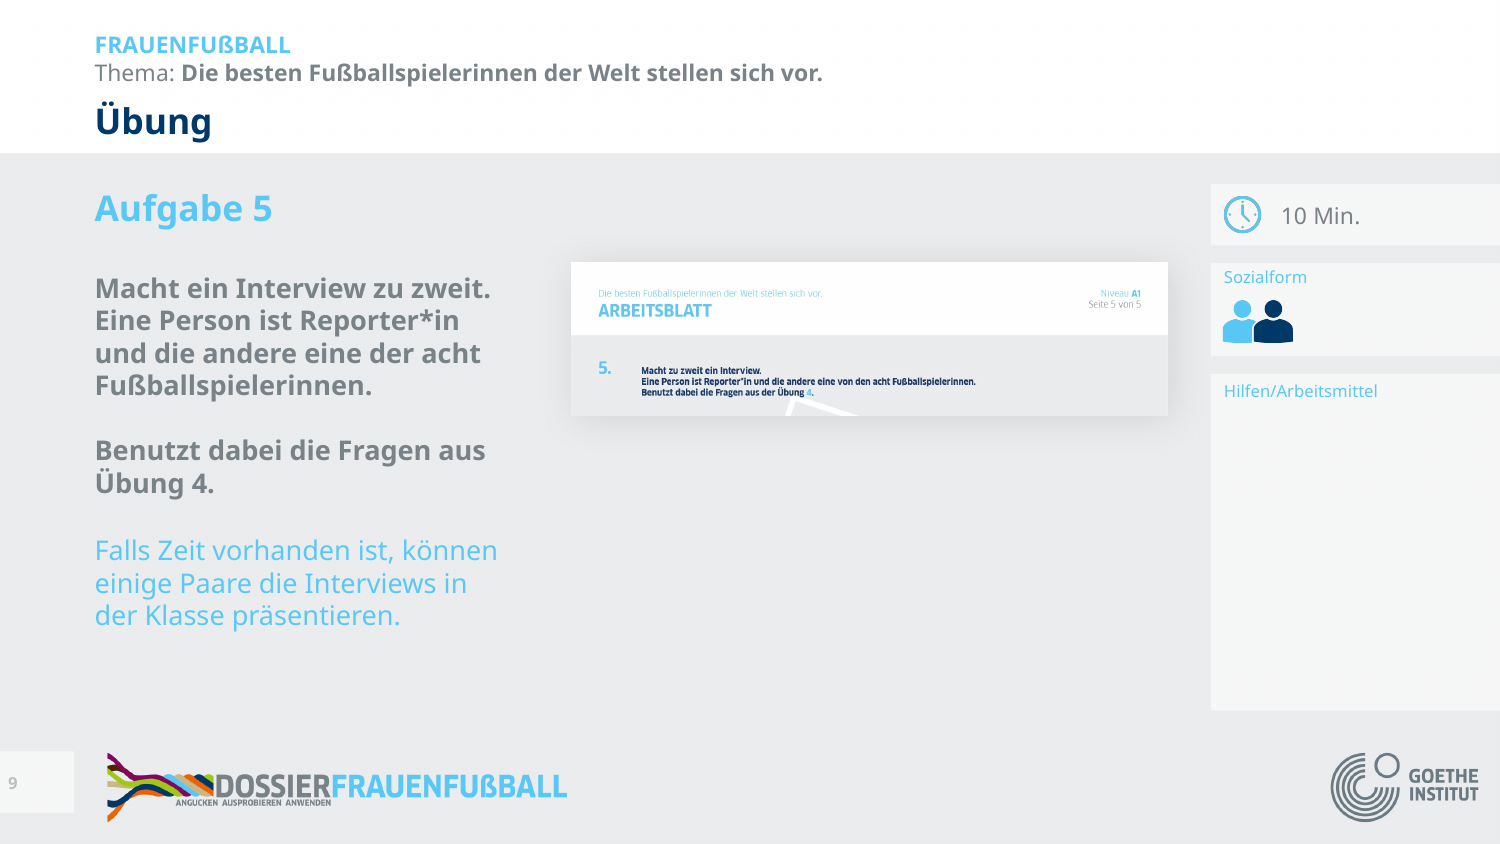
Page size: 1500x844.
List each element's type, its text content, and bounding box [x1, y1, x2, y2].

picture [0, 0, 1500, 844]
picture [1219, 191, 1266, 238]
text_box Übung [94, 99, 505, 153]
text_box Aufgabe 5 Macht ein Interview zu zweit. Eine Person ist Reporter*in und die andere eine der acht Fußballspielerinnen. Benutzt dabei die Fragen aus Übung 4. Falls Zeit vorhanden ist, können einige Paare die Interviews in der Klasse präsentieren. [94, 186, 517, 707]
list FRAUENFUßBALL Thema: Die besten Fußballspielerinnen der Welt stellen sich vor. [94, 30, 1332, 95]
text_box 10 Min. [1280, 201, 1462, 235]
